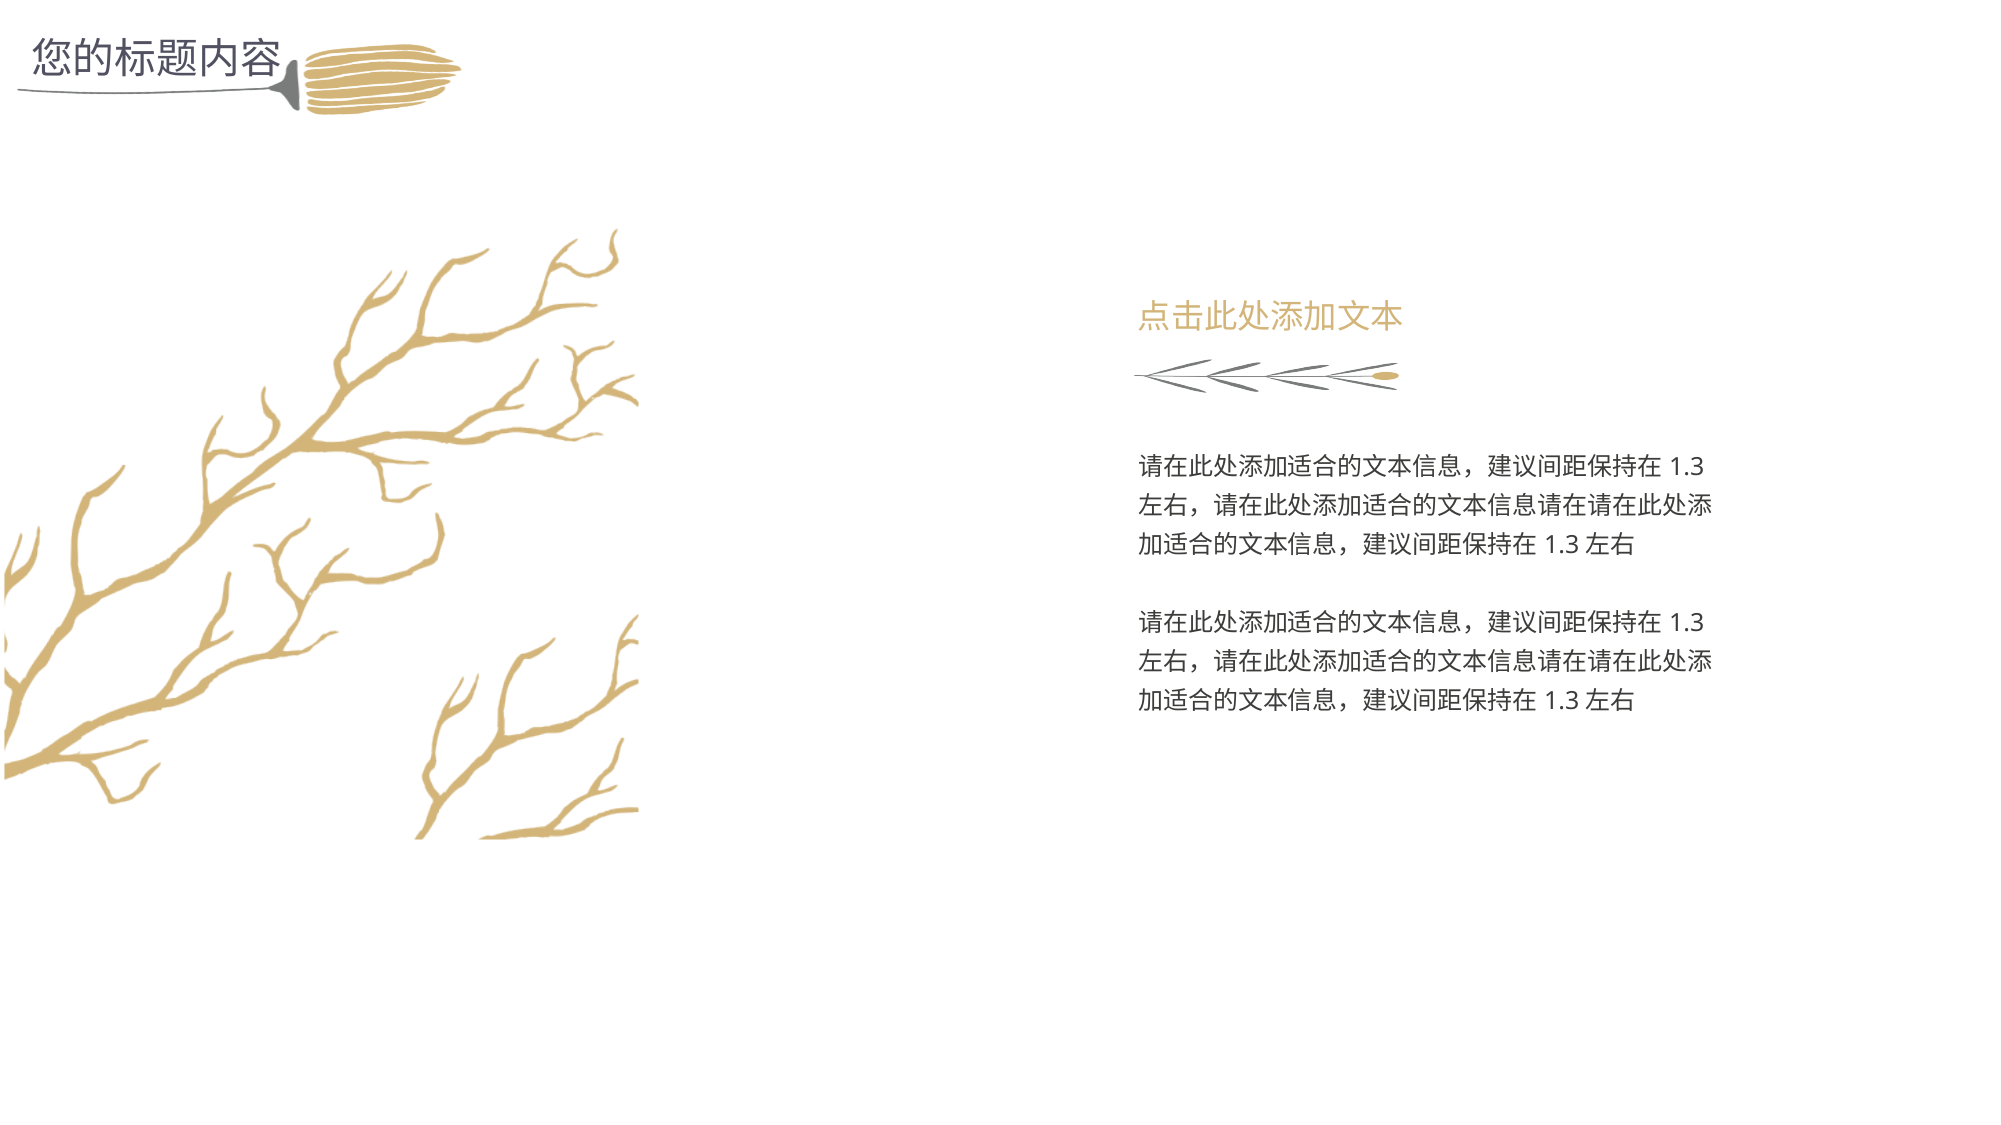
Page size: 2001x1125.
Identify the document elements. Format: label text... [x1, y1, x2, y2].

text_box 您的标题内容 [16, 24, 195, 90]
text_box 请在此处添加适合的文本信息，建议间距保持在1.3左右，请在此处添加适合的文本信息请在请在此处添加适合的文本信息，建议间距保持在1.3左右 请在此处添加适合的文本信息，建议间距保持在1.3左右，请在此处添加适合的文本信息请在请在此处添加适合的文本信息，建议间距保持在1.3左右 [1123, 434, 1729, 761]
picture [0, 0, 693, 848]
text_box 点击此处添加文本 [1084, 287, 1249, 343]
picture [1249, 224, 1293, 526]
text_box 点击此处添加文本 [1293, 287, 1457, 343]
